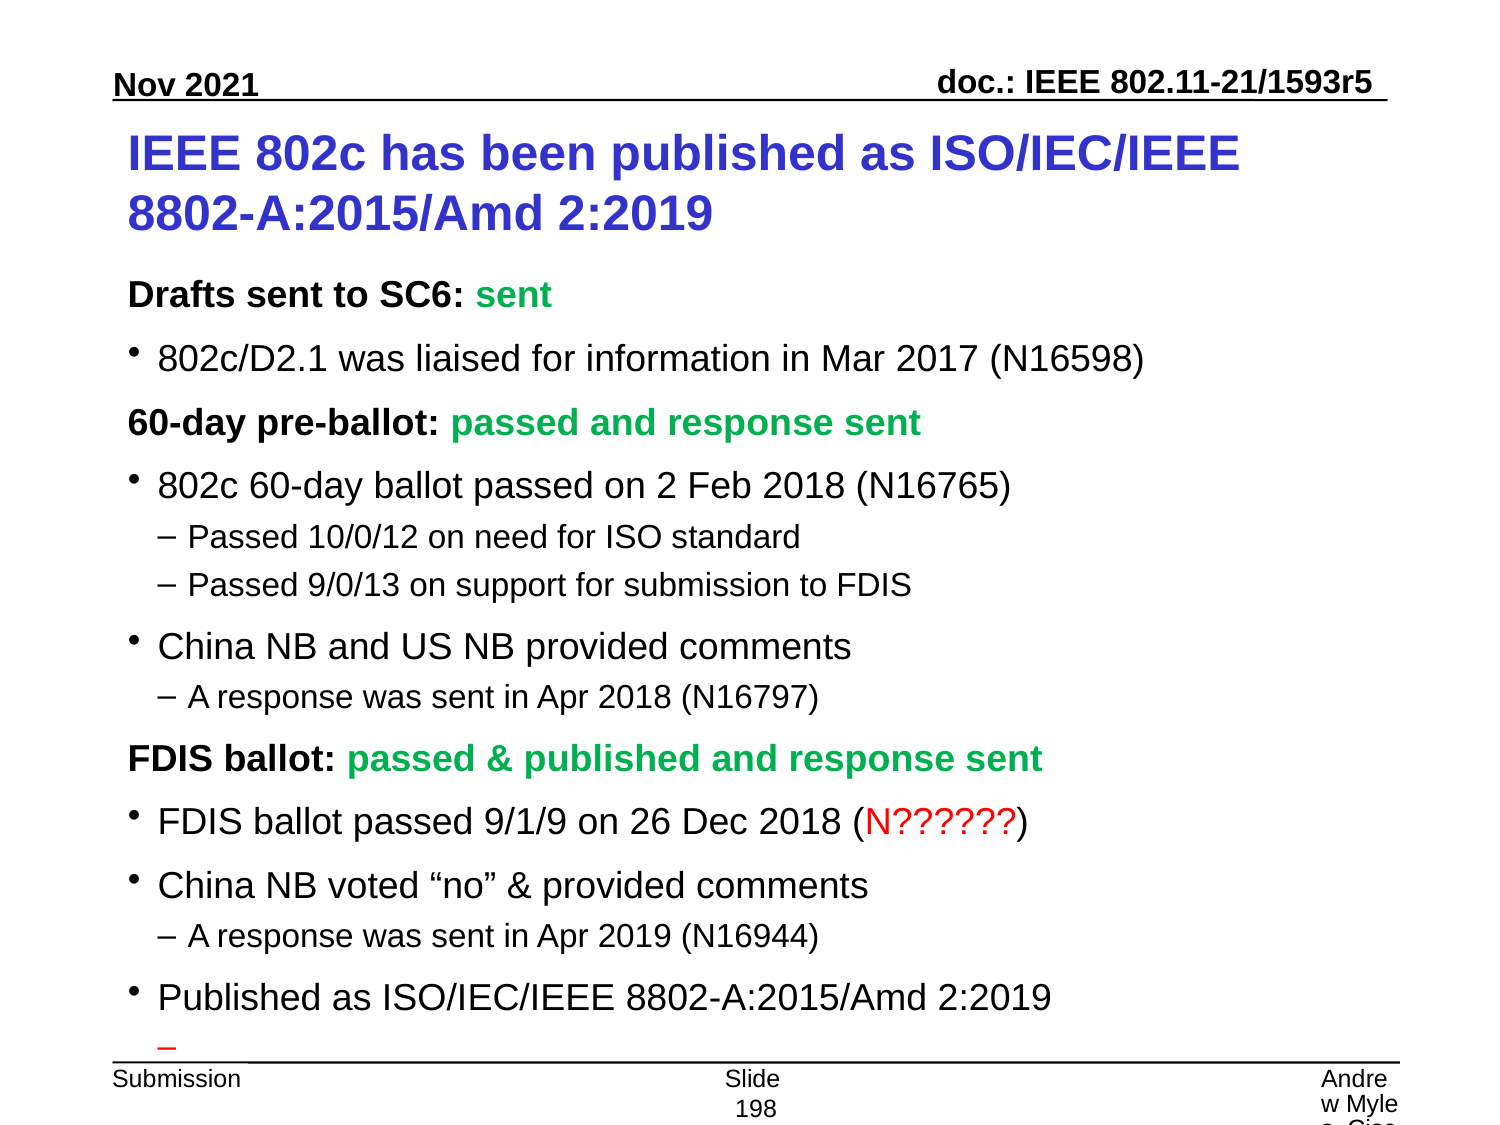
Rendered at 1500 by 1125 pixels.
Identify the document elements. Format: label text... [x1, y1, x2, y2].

list Drafts sent to SC6: sent 802c/D2.1 was liaised for information in Mar 2017 (N16598) 60-day pre-ballot: passed and response sent 802c 60-day ballot passed on 2 Feb 2018 (N16765) Passed 10/0/12 on need for ISO standard Passed 9/0/13 on support for submission to FDIS China NB and US NB provided comments A response was sent in Apr 2018 (N16797) FDIS ballot: passed & published and response sent FDIS ballot passed 9/1/9 on 26 Dec 2018 (N??????) China NB voted “no” & provided comments A response was sent in Apr 2019 (N16944) Published as ISO/IEC/IEEE 8802-A:2015/Amd 2:2019 [112, 262, 1388, 938]
slide_number Slide 198 [709, 1061, 803, 1093]
title IEEE 802c has been published as ISO/IEC/IEEE 8802-A:2015/Amd 2:2019 [112, 112, 1388, 262]
footer Andrew Myles, Cisco [1320, 1061, 1402, 1093]
